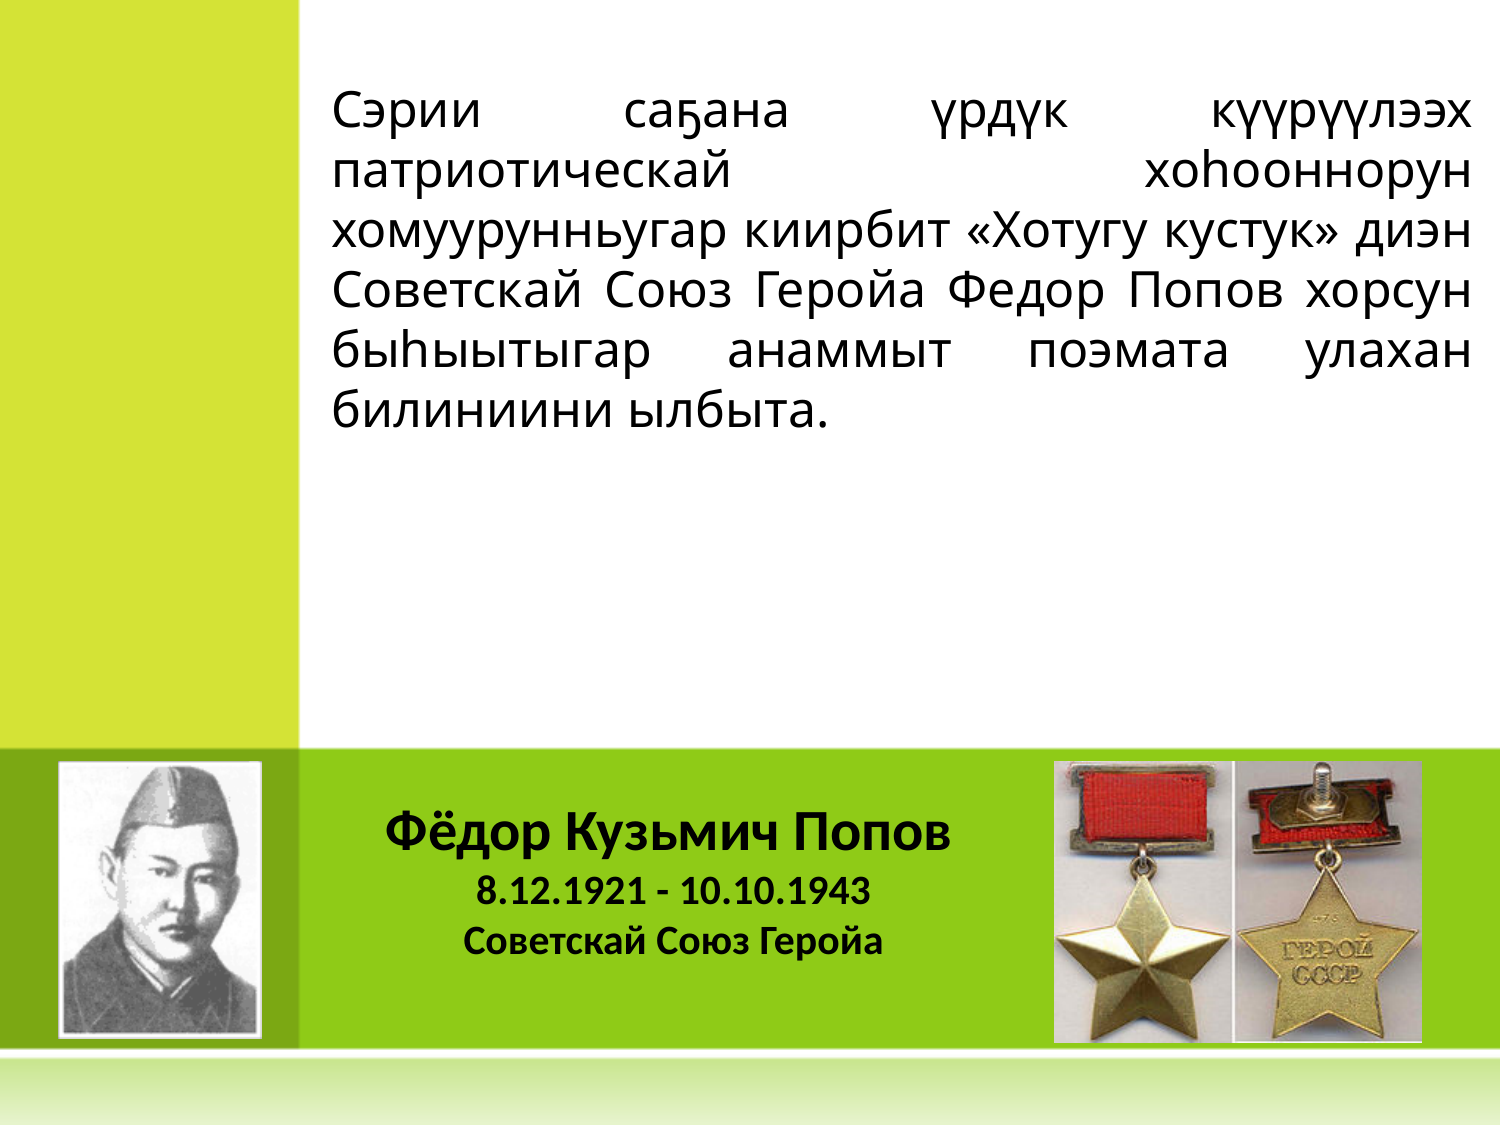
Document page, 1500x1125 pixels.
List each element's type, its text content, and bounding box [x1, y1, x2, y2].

picture [0, 0, 1500, 1125]
text_box Фёдор Кузьмич Попов 8.12.1921 - 10.10.1943 Советскай Союз Геройа [339, 785, 1008, 970]
text_box Сэрии саҕана үрдүк күүрүүлээх патриотическай хоһооннорун хомуурунньугар киирбит «Хотугу кустук» диэн Советскай Союз Геройа Федор Попов хорсун быһыытыгар анаммыт поэмата улахан билиниини ылбыта. [316, 70, 1489, 445]
